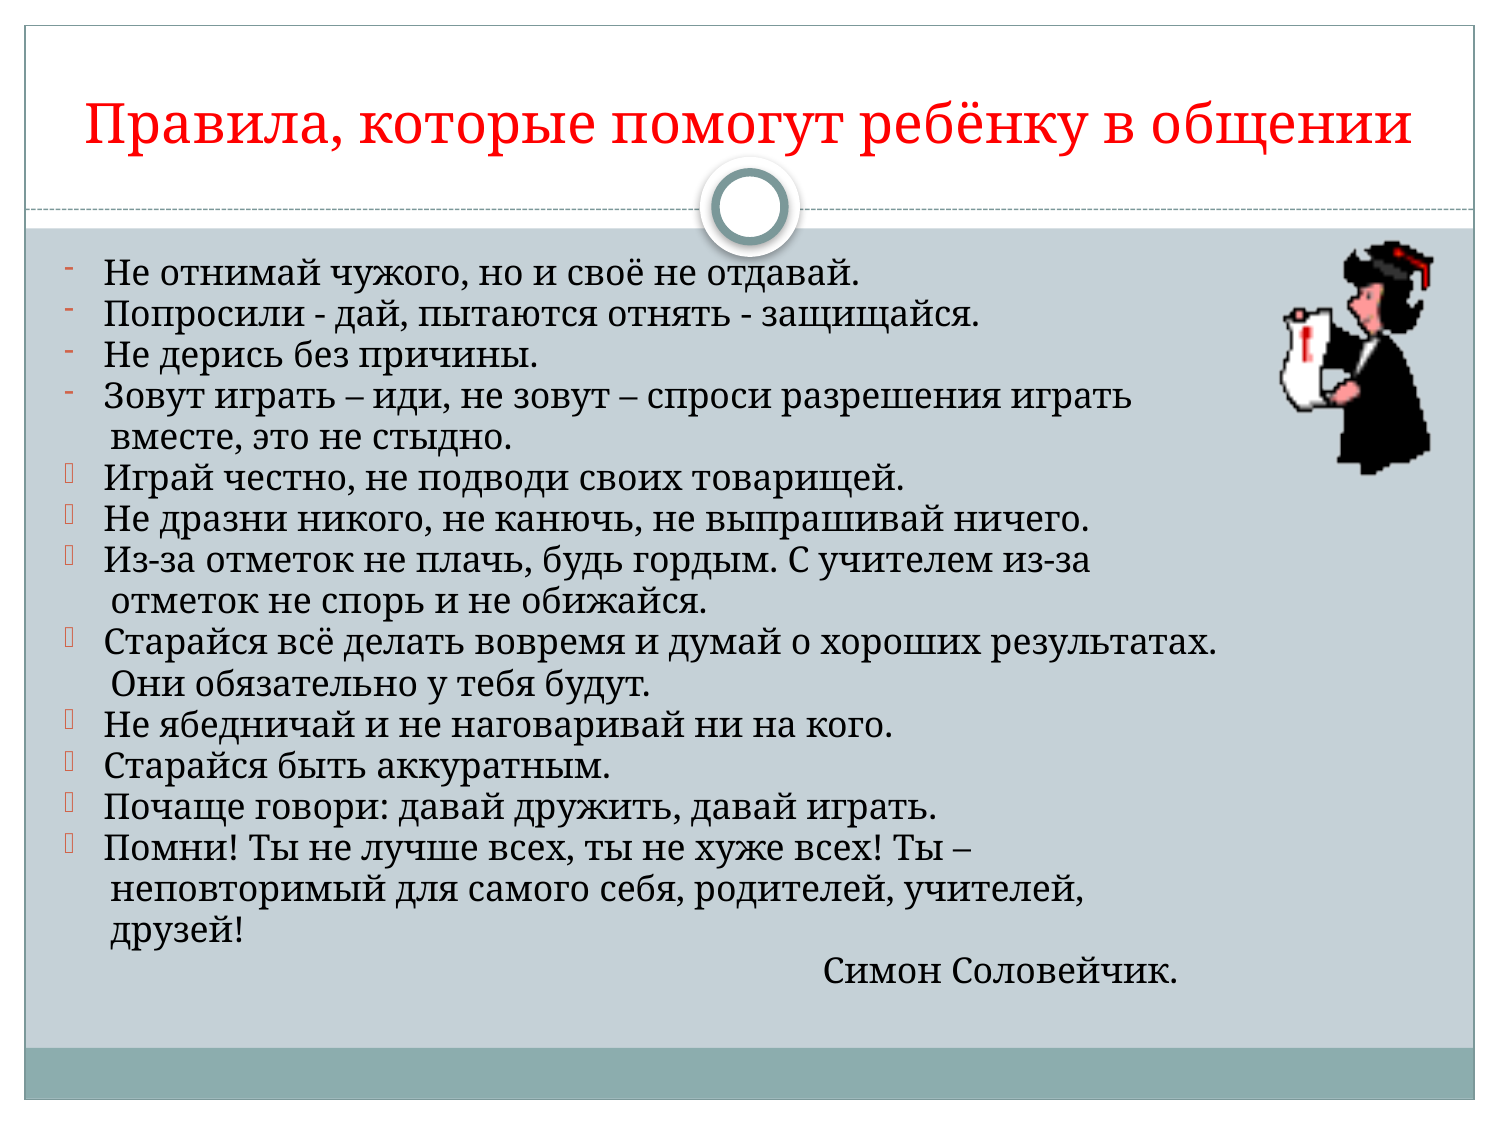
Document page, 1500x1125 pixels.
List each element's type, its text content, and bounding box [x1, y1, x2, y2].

title Правила, которые помогут ребёнку в общении [49, 37, 1450, 162]
list Не отнимай чужого, но и своё не отдавай. Попросили - дай, пытаются отнять - защищайся. Не дерись без причины. Зовут играть – иди, не зовут – спроси разрешения играть вместе, это не стыдно. Играй честно, не подводи своих товарищей. Не дразни никого, не канючь, не выпрашивай ничего. Из-за отметок не плачь, будь гордым. С учителем из-за отметок не спорь и не обижайся. Старайся всё делать вовремя и думай о хороших результатах. Они обязательно у тебя будут. Не ябедничай и не наговаривай ни на кого. Старайся быть аккуратным. Почаще говори: давай дружить, давай играть. Помни! Ты не лучше всех, ты не хуже всех! Ты – неповторимый для самого себя, родителей, учителей, друзей! Симон Соловейчик. [49, 250, 1445, 1001]
picture [1277, 234, 1442, 481]
